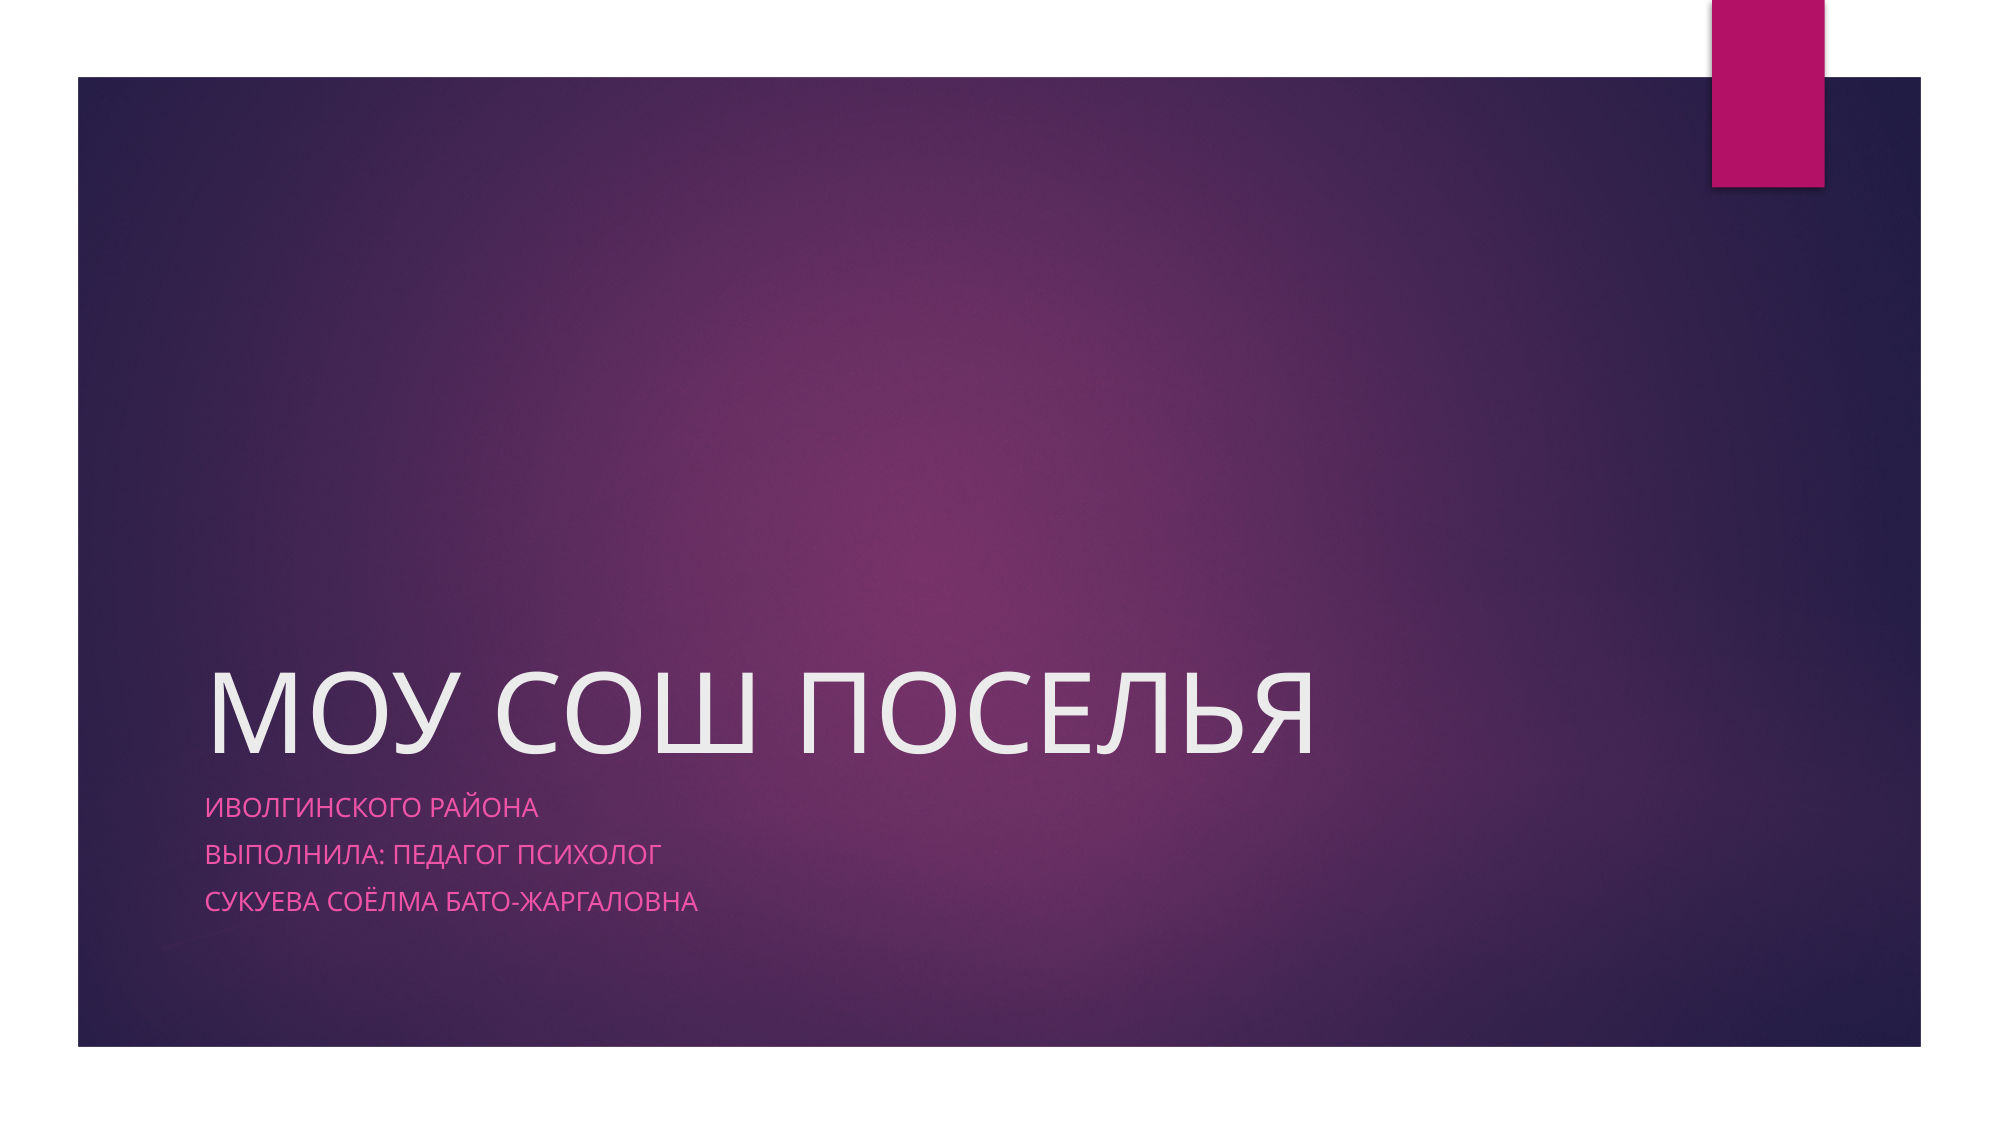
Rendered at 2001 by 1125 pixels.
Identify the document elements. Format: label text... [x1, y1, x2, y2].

title МОУ СОШ ПОСЕЛЬЯ [189, 344, 1638, 783]
subtitle ИВОЛГИНСКОГО РАЙОНА ВЫПОЛНИЛА: ПЕДАГОГ ПСИХОЛОГ СУКУЕВА СОЁЛМА БАТО-ЖАРГАЛОВНА [189, 783, 1638, 925]
